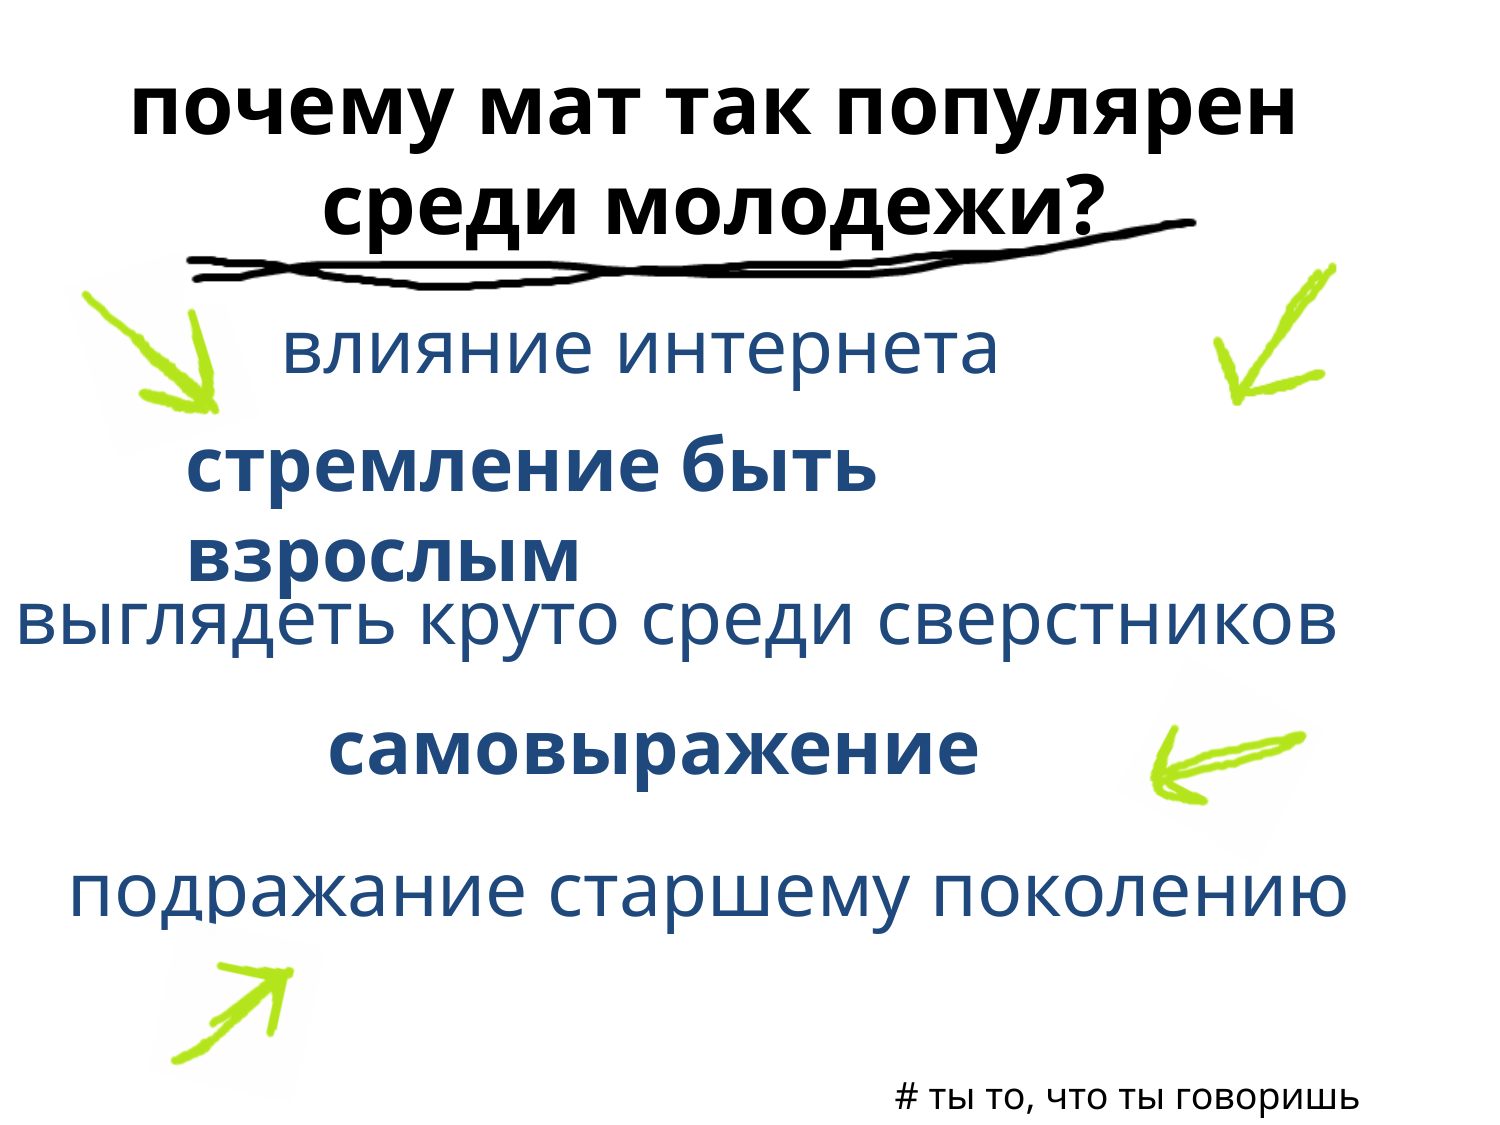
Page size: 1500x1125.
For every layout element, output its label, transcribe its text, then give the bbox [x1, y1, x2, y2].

text_box самовыражение [312, 692, 1117, 798]
text_box подражание старшему поколению [53, 834, 1424, 939]
picture [148, 917, 325, 1102]
picture [1118, 658, 1325, 863]
text_box влияние интернета [265, 313, 1069, 396]
text_box стремление быть взрослым [171, 408, 1294, 562]
text_box почему мат так популярен среди молодежи? [76, 30, 1352, 273]
picture [66, 207, 1357, 458]
text_box выглядеть круто среди сверстников [0, 562, 1471, 668]
text_box # ты то, что ты говоришь [879, 1064, 1500, 1125]
